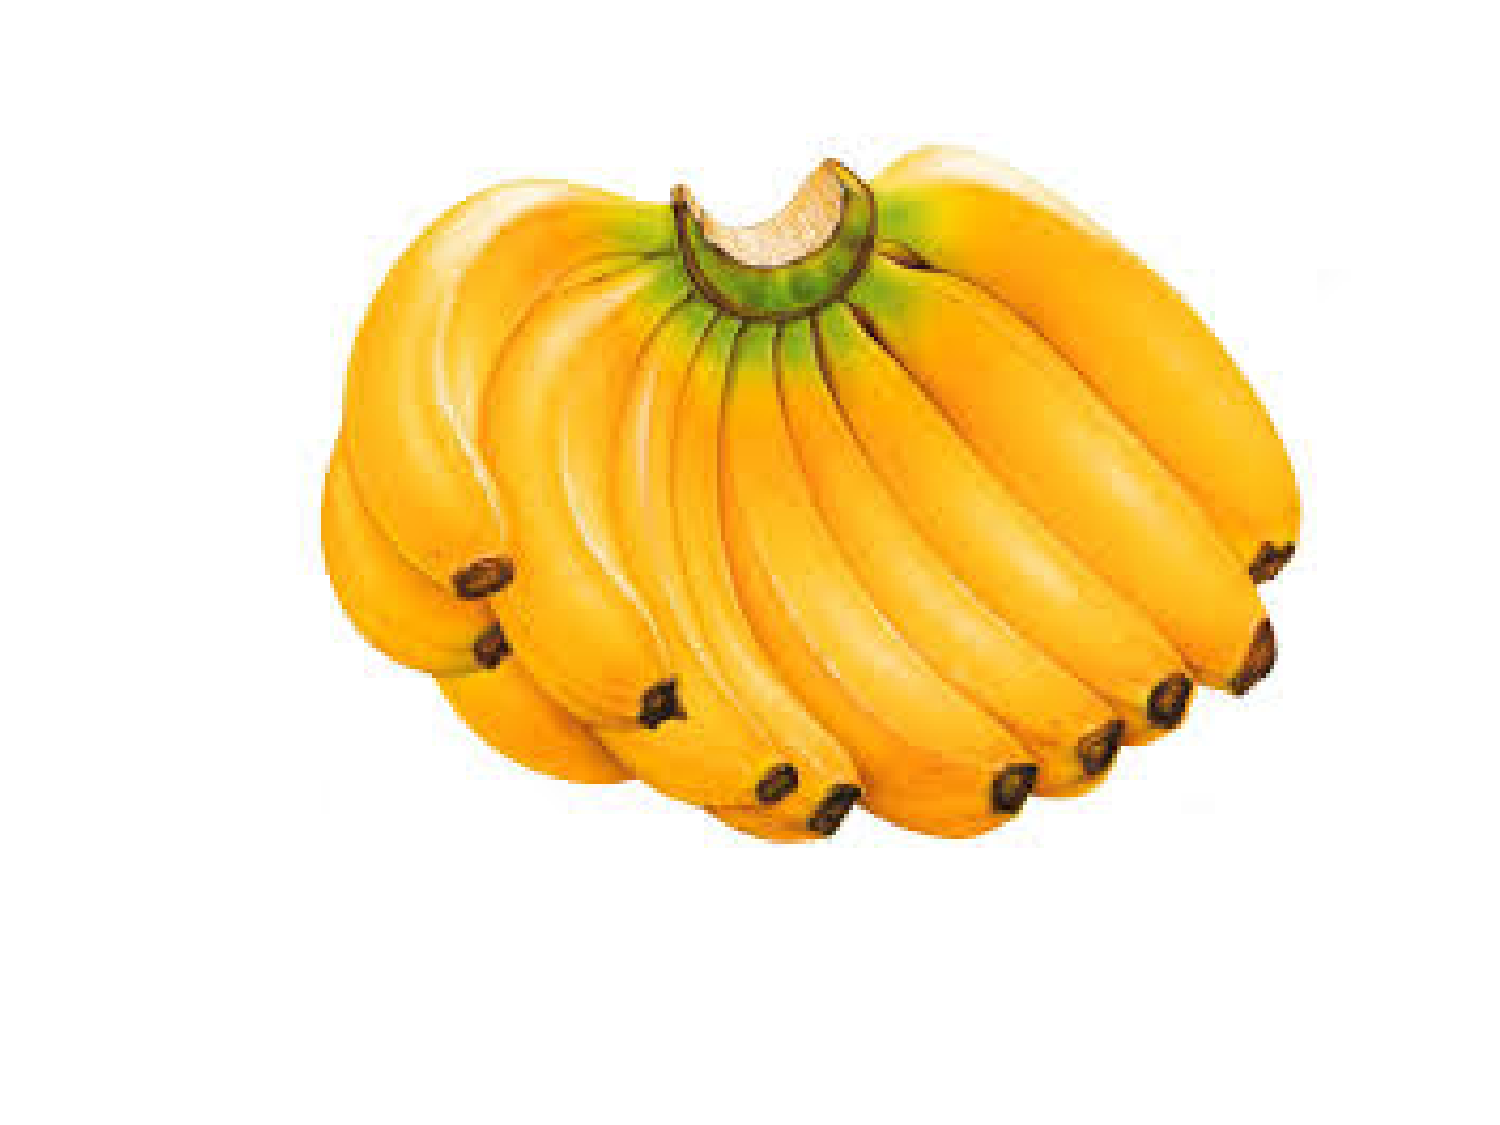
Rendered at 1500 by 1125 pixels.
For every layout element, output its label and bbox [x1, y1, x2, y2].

picture [262, 99, 1365, 926]
